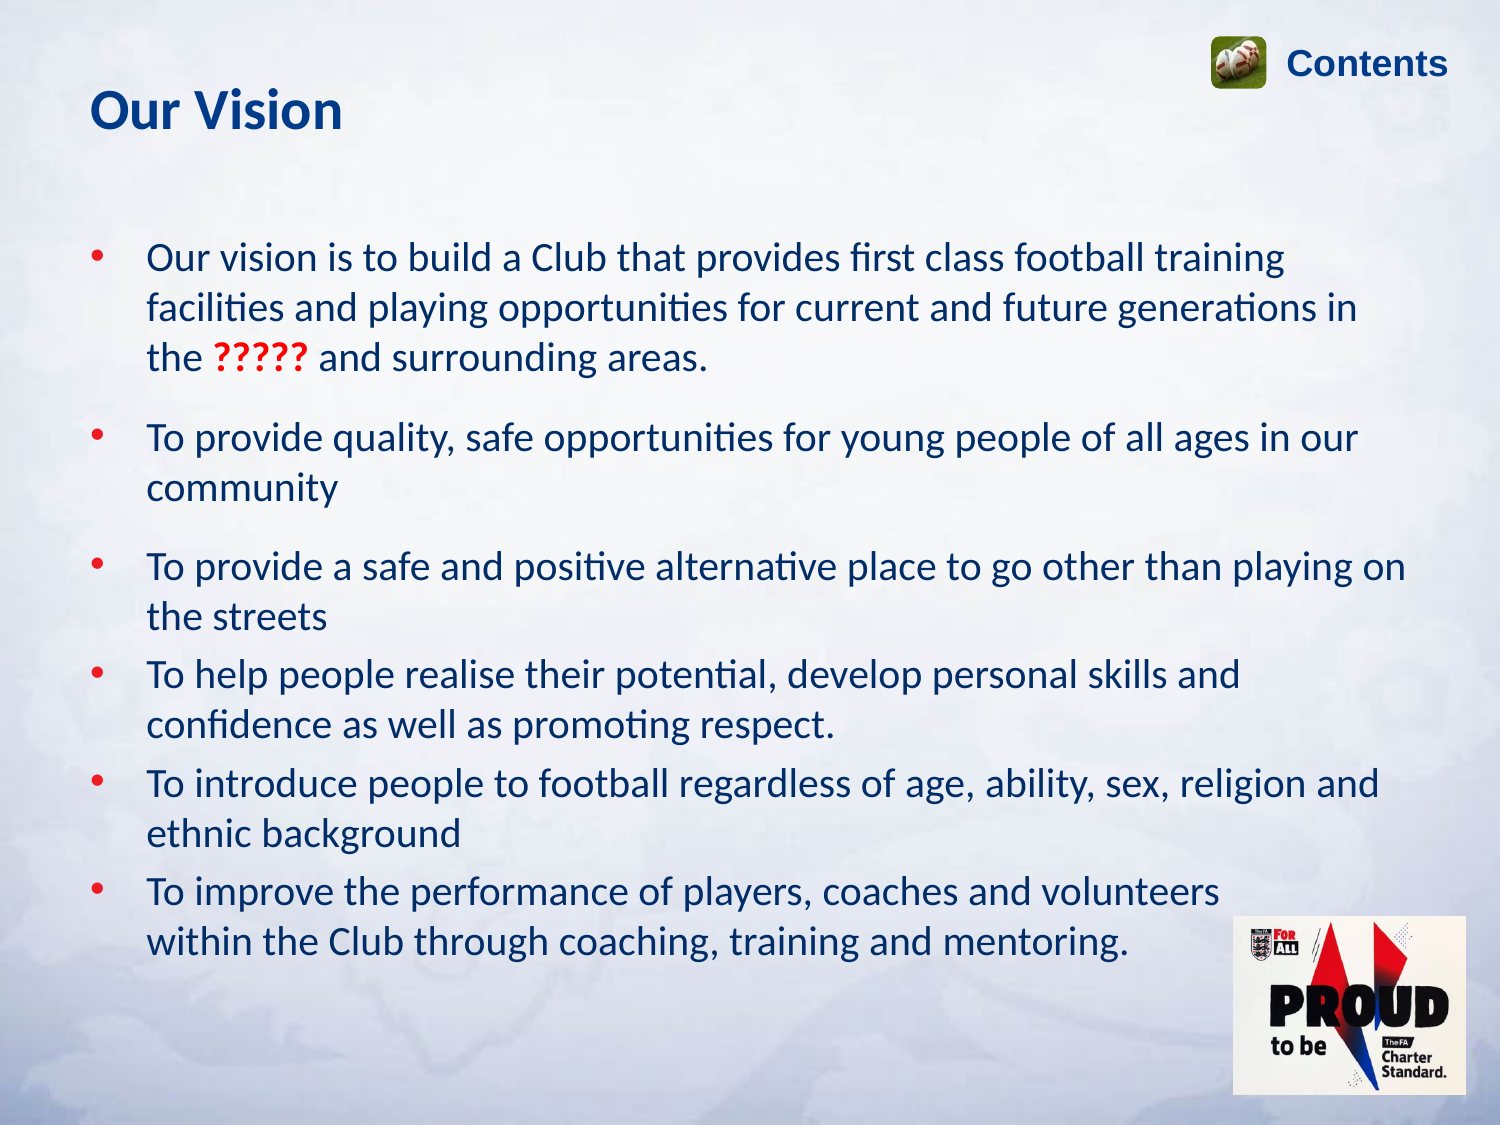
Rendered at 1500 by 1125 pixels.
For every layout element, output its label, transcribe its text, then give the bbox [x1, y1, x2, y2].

title Our Vision [74, 62, 1426, 151]
picture [0, 0, 1500, 1125]
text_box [1210, 30, 1481, 94]
list Our vision is to build a Club that provides first class football training facilities and playing opportunities for current and future generations in the ????? and surrounding areas. To provide quality, safe opportunities for young people of all ages in our community To provide a safe and positive alternative place to go other than playing on the streets To help people realise their potential, develop personal skills and confidence as well as promoting respect. To introduce people to football regardless of age, ability, sex, religion and ethnic background To improve the performance of players, coaches and volunteers within the Club through coaching, training and mentoring. [74, 222, 1426, 1006]
